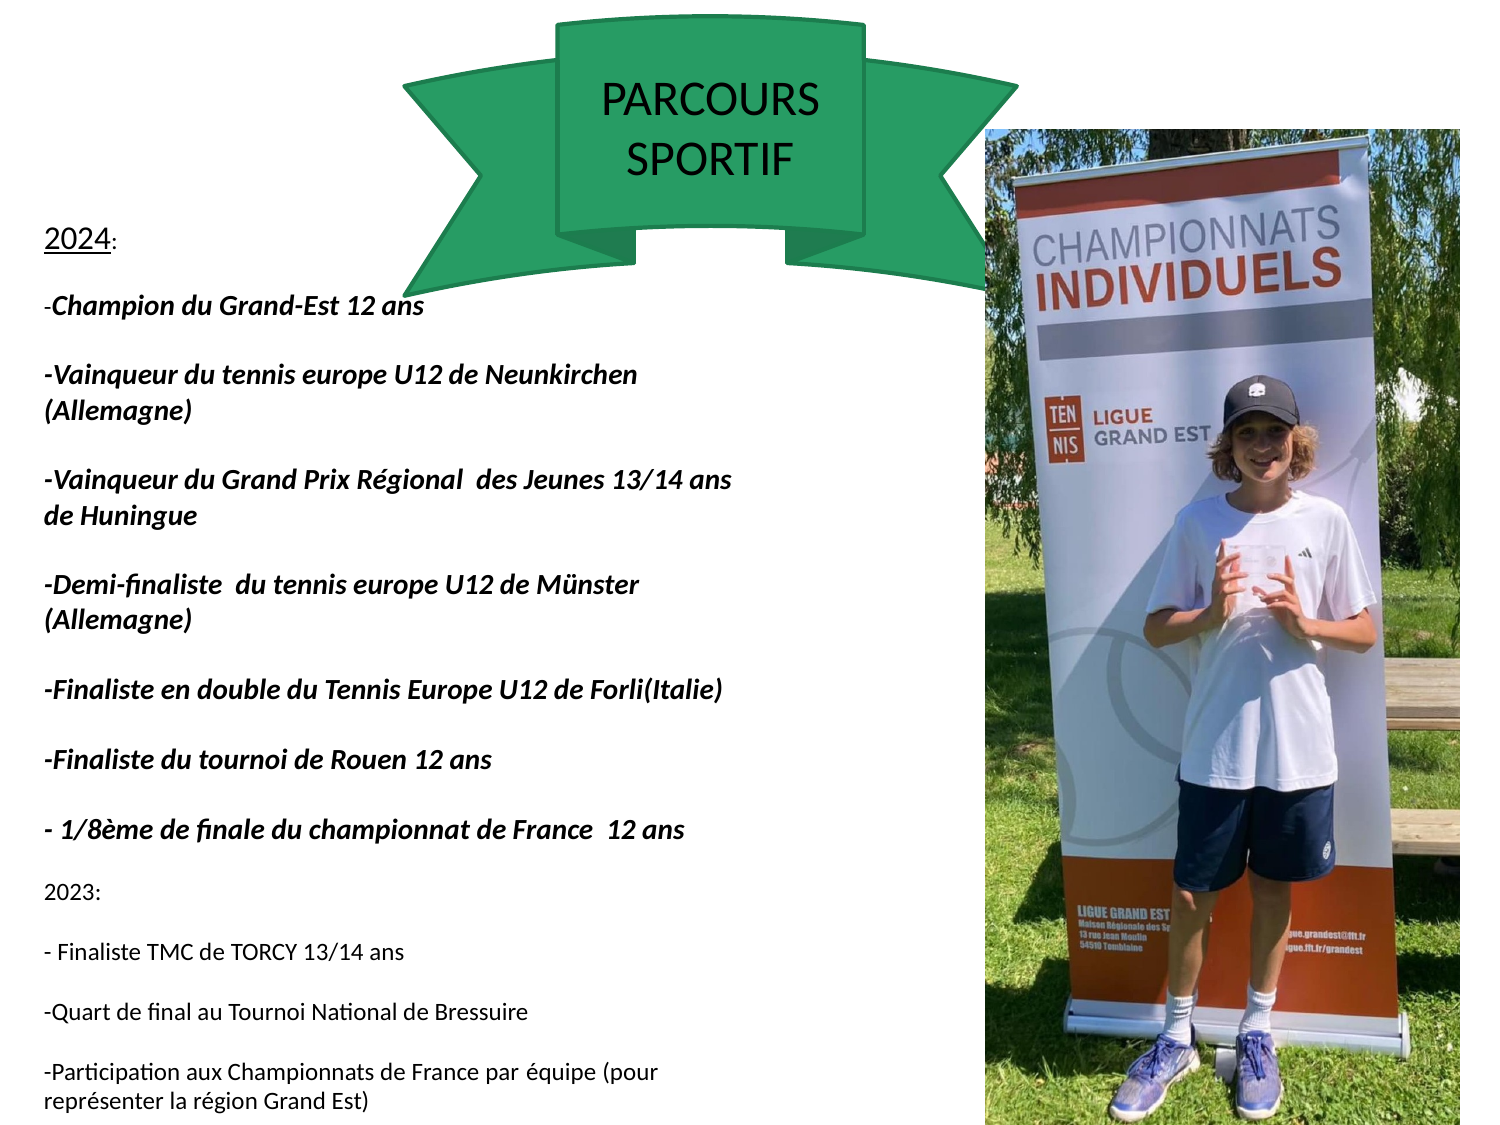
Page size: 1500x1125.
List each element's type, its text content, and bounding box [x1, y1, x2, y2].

text_box PARCOURS SPORTIF [404, 16, 1017, 296]
picture [985, 129, 1460, 1125]
text_box 2024: -Champion du Grand-Est 12 ans -Vainqueur du tennis europe U12 de Neunkirchen (Allemagne) -Vainqueur du Grand Prix Régional des Jeunes 13/14 ans de Huningue -Demi-finaliste du tennis europe U12 de Münster (Allemagne) -Finaliste en double du Tennis Europe U12 de Forli(Italie) -Finaliste du tournoi de Rouen 12 ans - 1/8ème de finale du championnat de France 12 ans 2023: - Finaliste TMC de TORCY 13/14 ans -Quart de final au Tournoi National de Bressuire -Participation aux Championnats de France par équipe (pour représenter la région Grand Est) [29, 208, 780, 1125]
